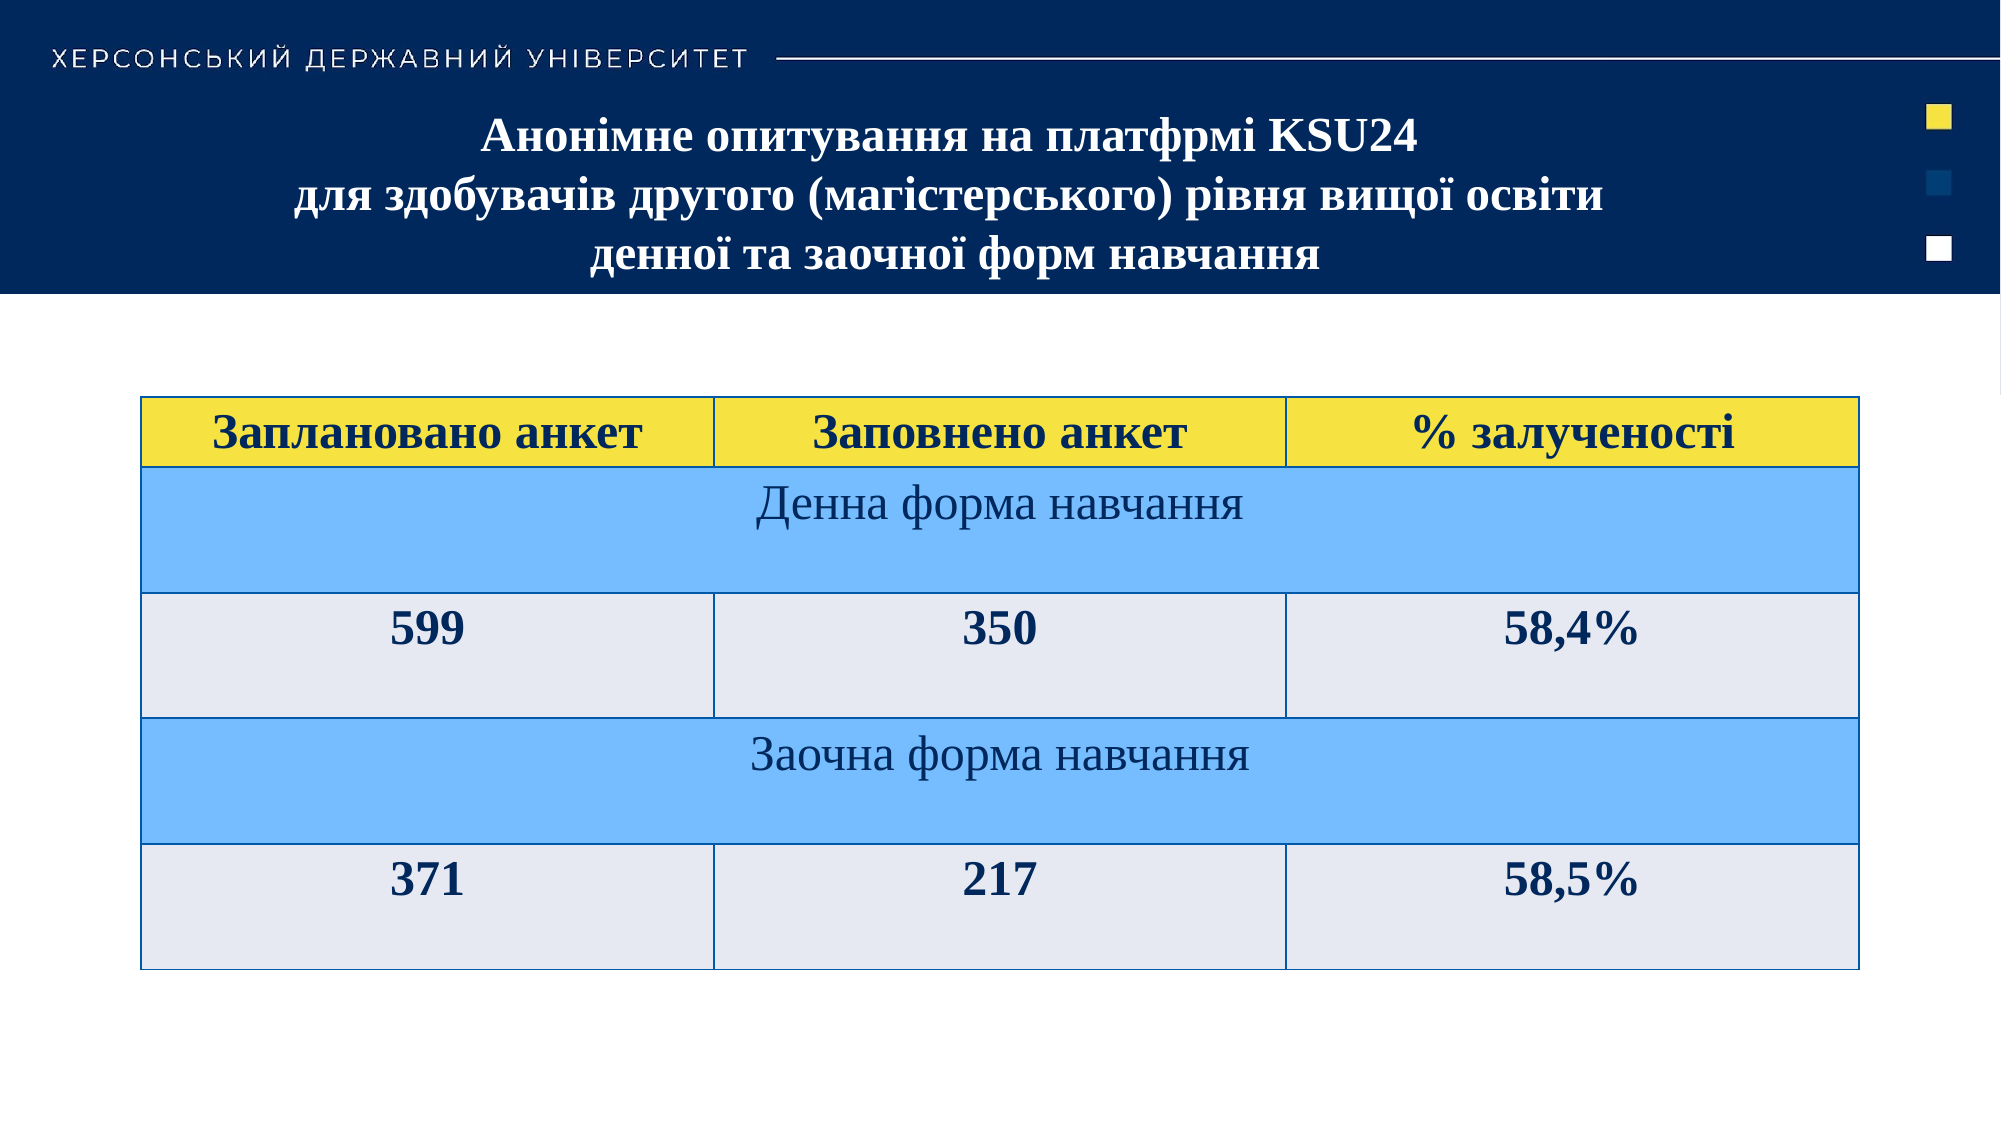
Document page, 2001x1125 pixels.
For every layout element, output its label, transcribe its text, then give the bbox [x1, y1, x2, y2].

picture [0, 0, 2001, 1125]
title Анонімне опитування на платфрмі KSU24 для здобувачів другого (магістерського) рівня вищої освіти денної та заочної форм навчання [27, 95, 1885, 293]
